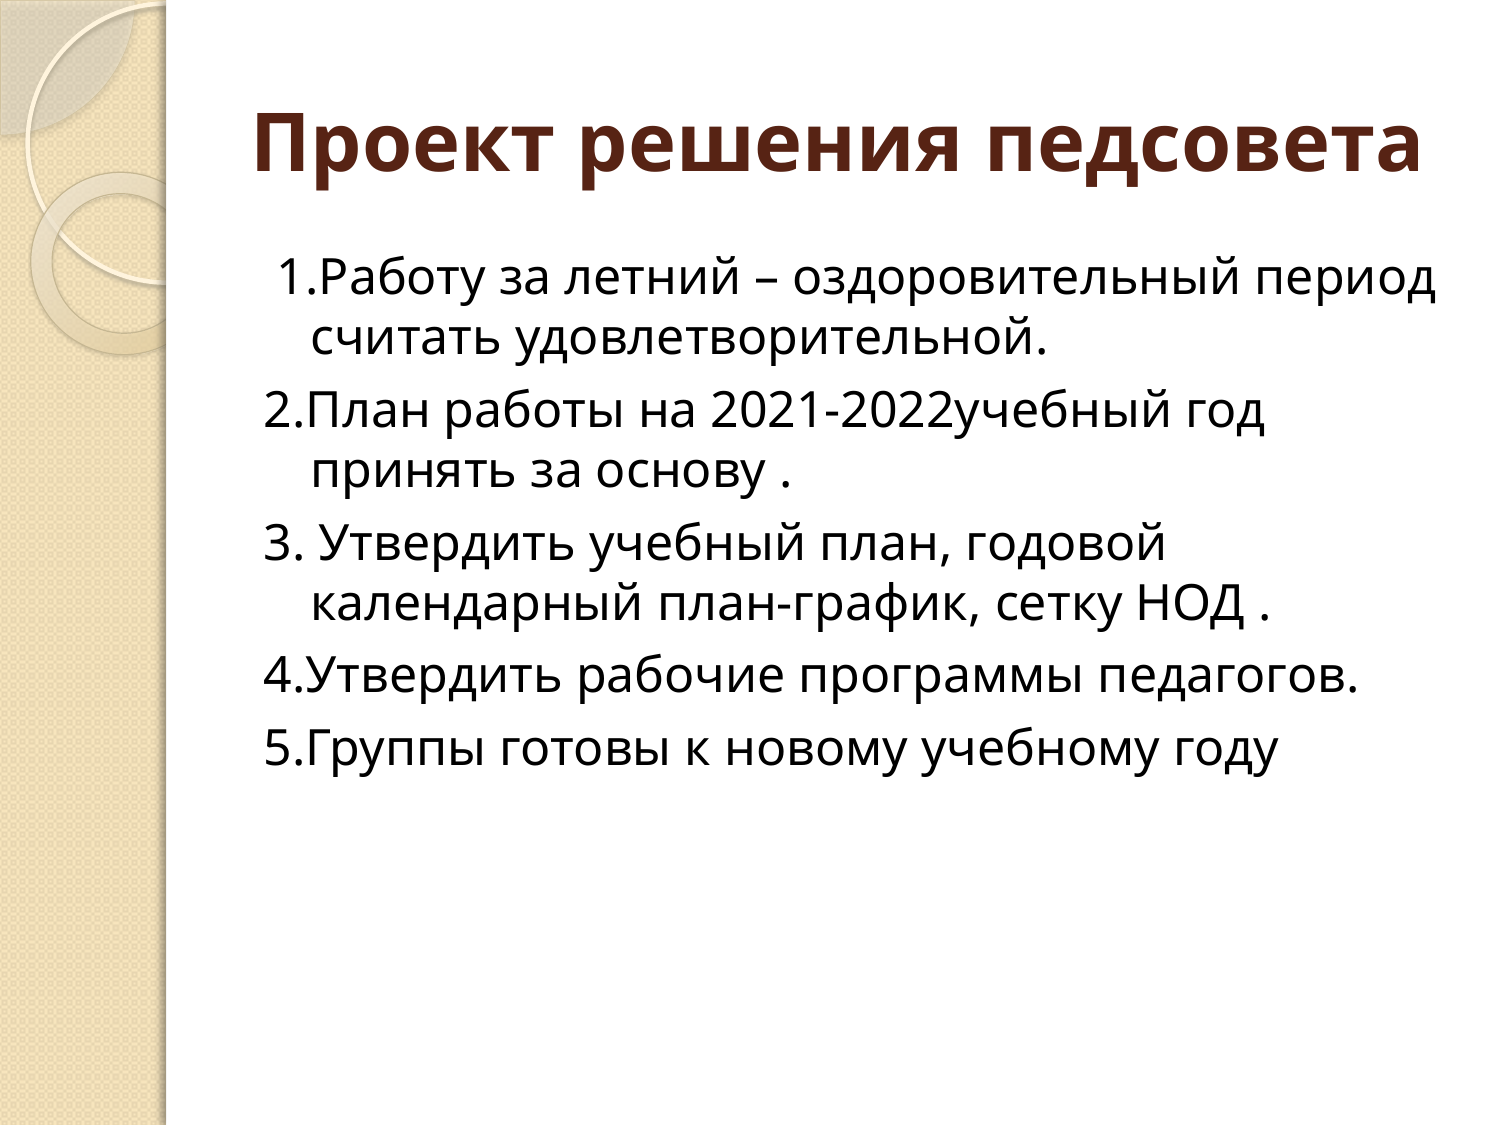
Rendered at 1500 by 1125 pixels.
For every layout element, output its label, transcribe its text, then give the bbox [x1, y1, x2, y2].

title Проект решения педсовета [235, 45, 1466, 233]
list 1.Работу за летний – оздоровительный период считать удовлетворительной. 2.План работы на 2021-2022учебный год принять за основу . 3. Утвердить учебный план, годовой календарный план-график, сетку НОД . 4.Утвердить рабочие программы педагогов. 5.Группы готовы к новому учебному году [235, 237, 1466, 1025]
